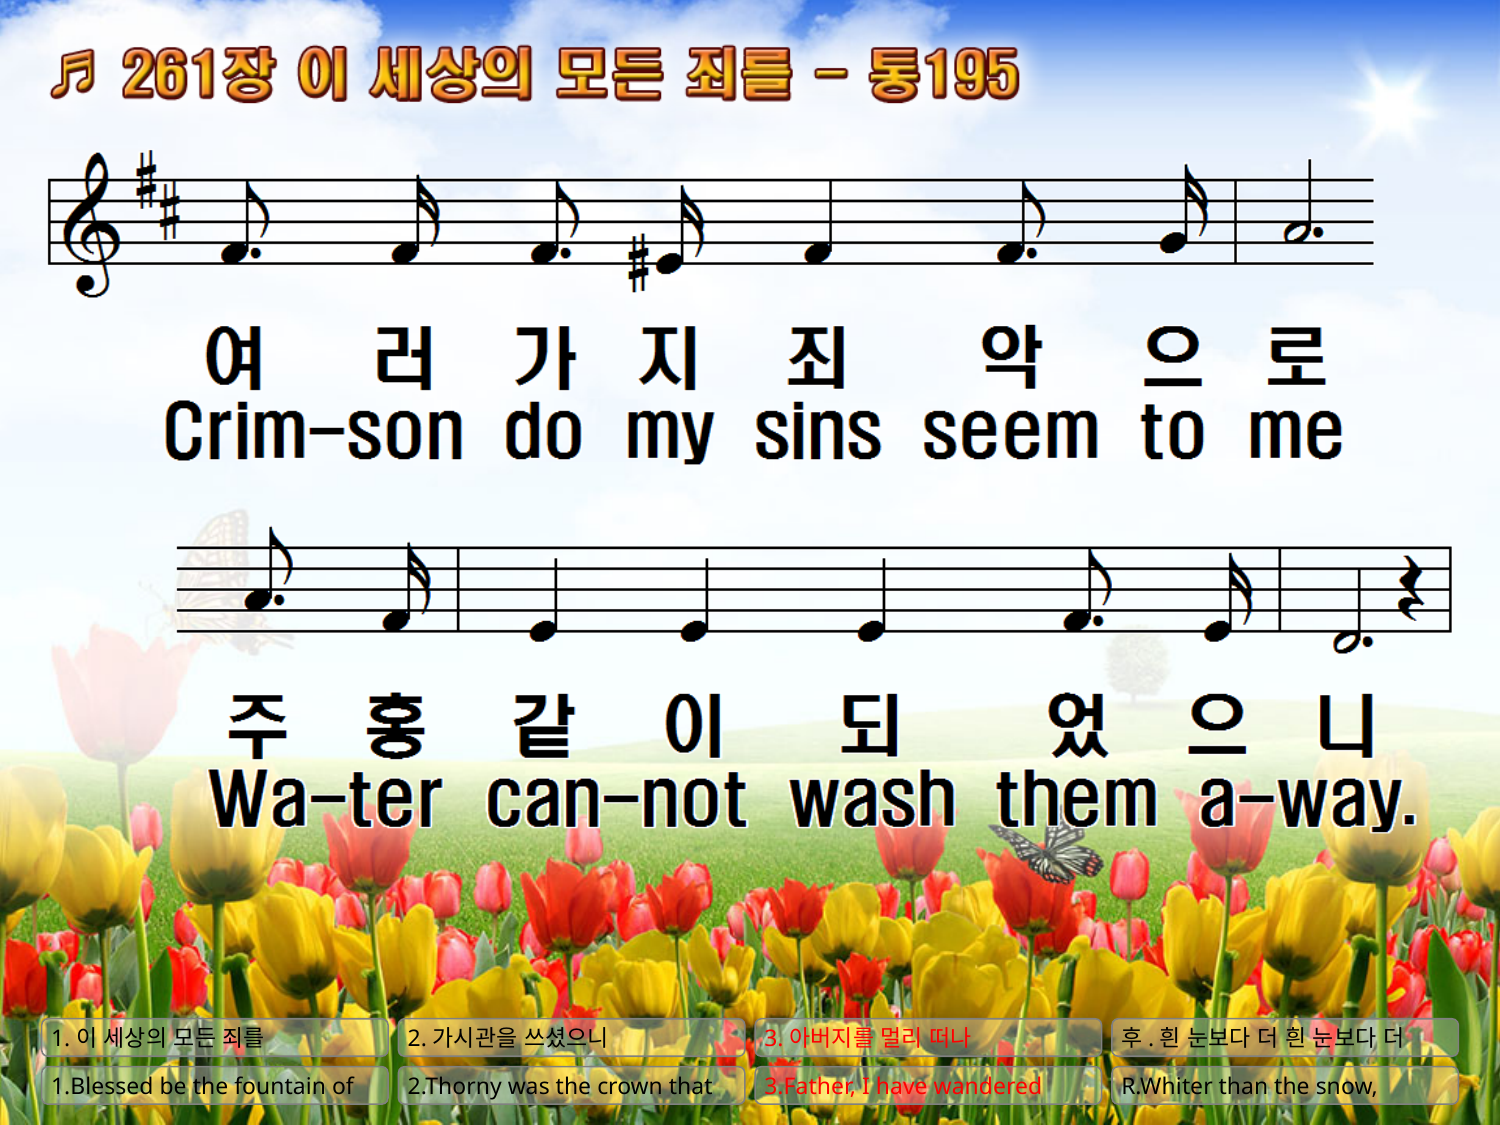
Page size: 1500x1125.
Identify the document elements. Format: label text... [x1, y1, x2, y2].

text_box 2.Thorny was the crown that [398, 1066, 745, 1105]
text_box 후.흰 눈보다 더 흰 눈보다 더 [1111, 1018, 1459, 1057]
text_box 2.가시관을 쓰셨으니 [398, 1018, 745, 1057]
picture [0, 0, 1500, 1125]
text_box 3.아버지를 멀리 떠나 [755, 1018, 1102, 1057]
text_box 1.Blessed be the fountain of [41, 1066, 389, 1105]
text_box 1.이 세상의 모든 죄를 [41, 1018, 389, 1057]
text_box 3.Father, I have wandered [755, 1066, 1102, 1105]
text_box R.Whiter than the snow, [1111, 1066, 1459, 1105]
